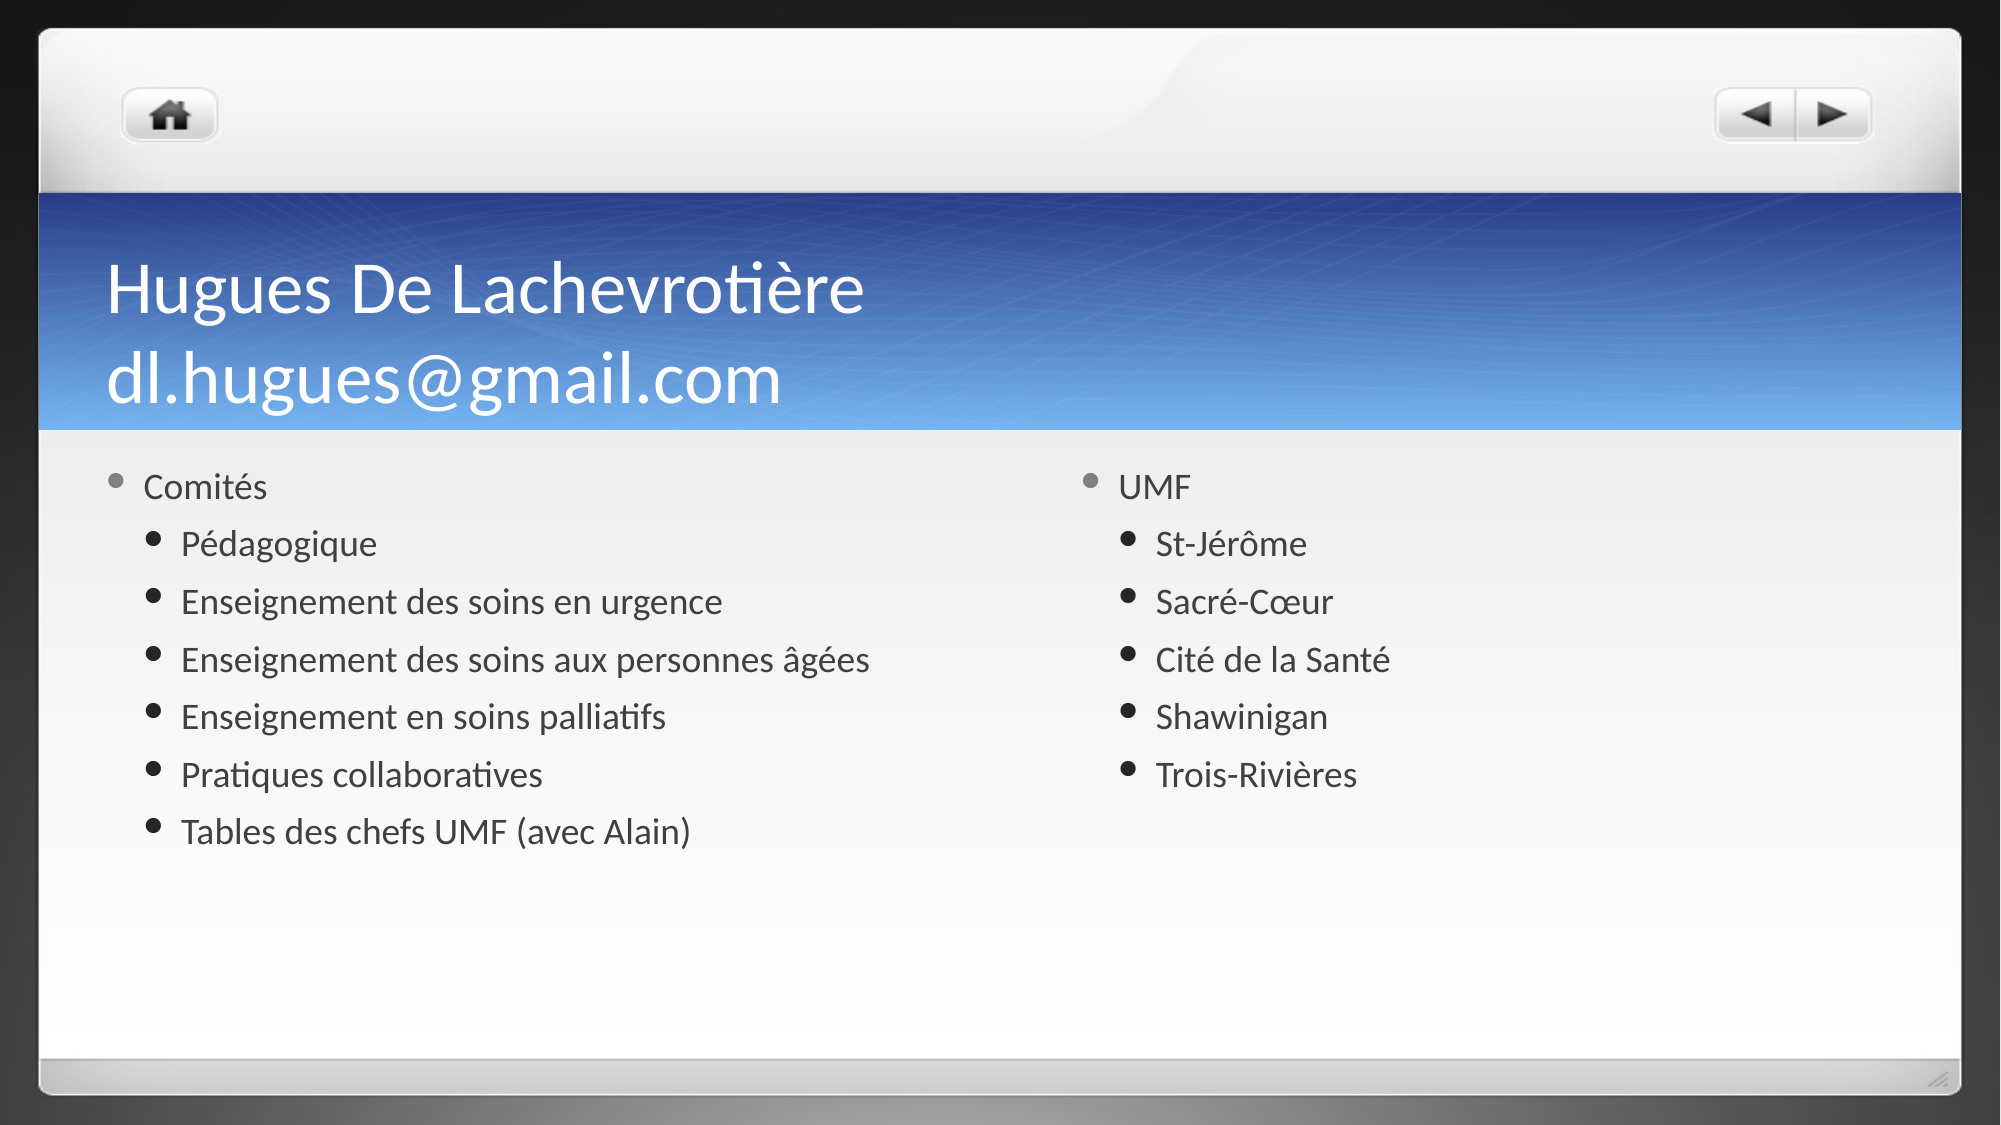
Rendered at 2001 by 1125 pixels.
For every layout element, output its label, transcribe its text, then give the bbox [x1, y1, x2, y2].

picture [0, 0, 2001, 1125]
title Hugues De Lachevrotière dl.hugues@gmail.com [90, 238, 1909, 427]
list UMF St-Jérôme Sacré-Cœur Cité de la Santé Shawinigan Trois-Rivières [1065, 454, 1906, 1023]
list Comités Pédagogique Enseignement des soins en urgence Enseignement des soins aux personnes âgées Enseignement en soins palliatifs Pratiques collaboratives Tables des chefs UMF (avec Alain) [91, 454, 932, 1023]
